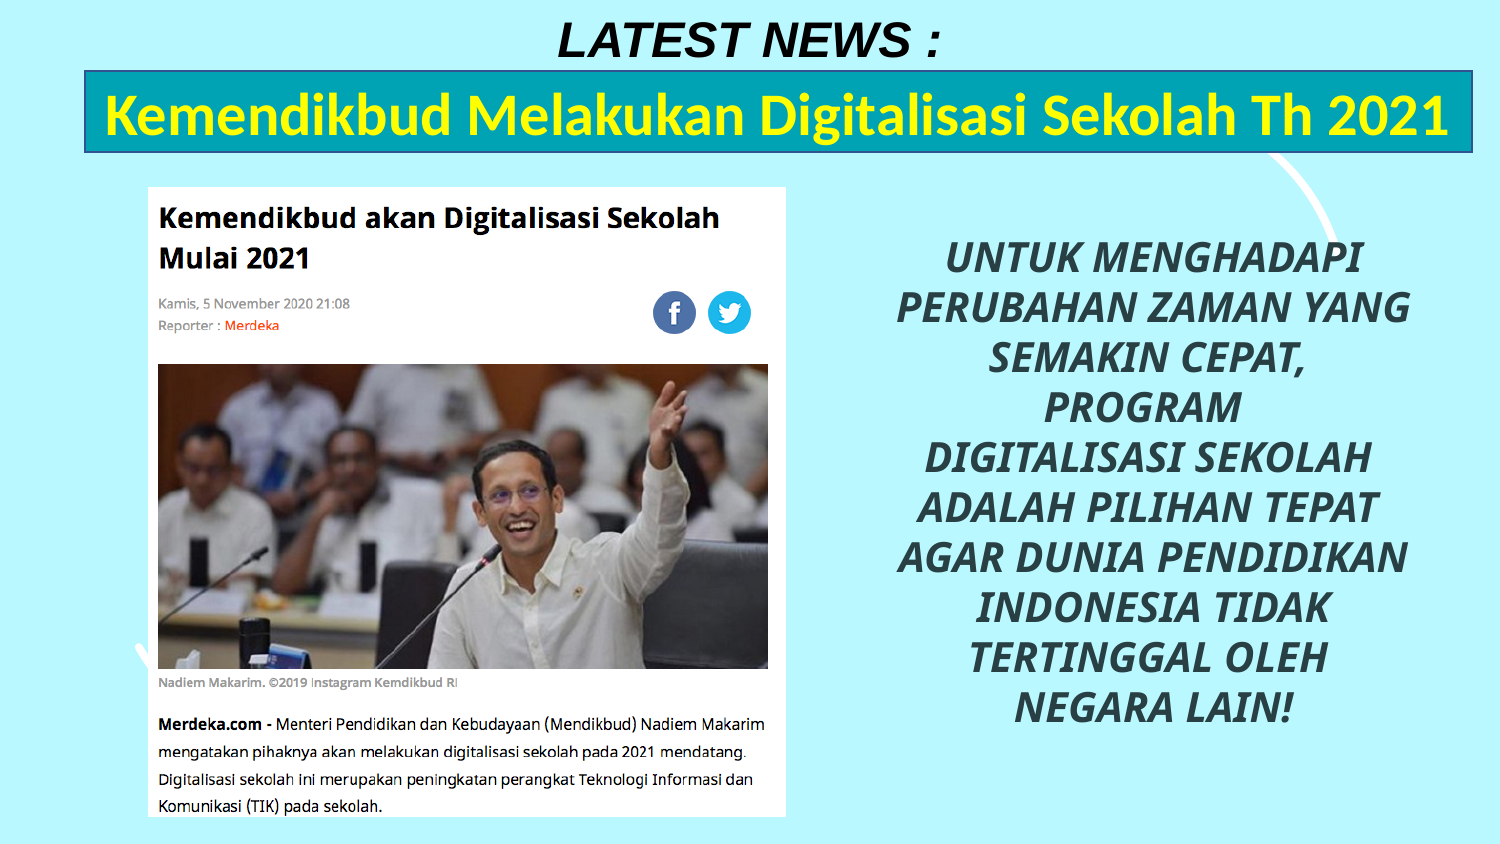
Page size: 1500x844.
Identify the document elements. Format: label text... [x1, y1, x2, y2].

text_box Kemendikbud Melakukan Digitalisasi Sekolah Th 2021 [84, 70, 1472, 152]
text_box [1266, 152, 1327, 215]
text_box UNTUK MENGHADAPI PERUBAHAN ZAMAN YANG SEMAKIN CEPAT, PROGRAM DIGITALISASI SEKOLAH ADALAH PILIHAN TEPAT AGAR DUNIA PENDIDIKAN INDONESIA TIDAK TERTINGGAL OLEH NEGARA LAIN! [875, 215, 1432, 770]
text_box LATEST NEWS : [472, 0, 1028, 119]
text_box [135, 643, 143, 662]
picture [148, 187, 786, 817]
